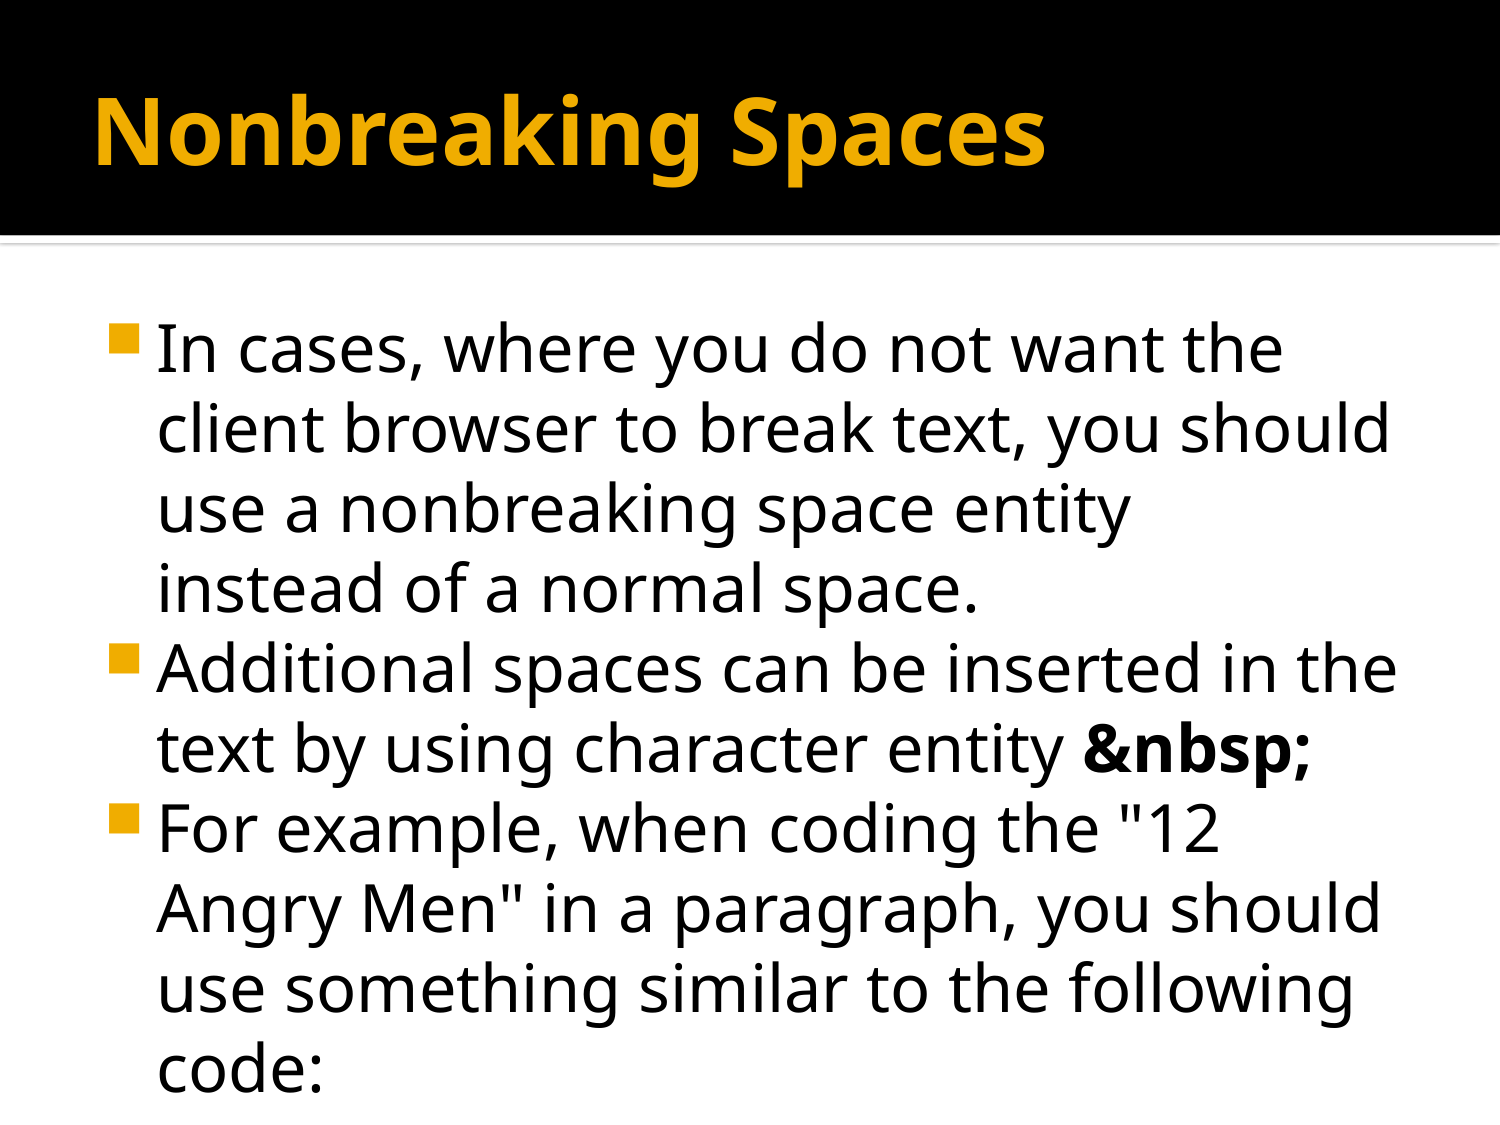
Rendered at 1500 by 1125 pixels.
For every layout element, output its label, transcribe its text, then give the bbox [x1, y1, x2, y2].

title Nonbreaking Spaces [75, 25, 1425, 231]
list In cases, where you do not want the client browser to break text, you should use a nonbreaking space entity instead of a normal space. Additional spaces can be inserted in the text by using character entity &nbsp; For example, when coding the "12 Angry Men" in a paragraph, you should use something similar to the following code: [75, 291, 1425, 1050]
